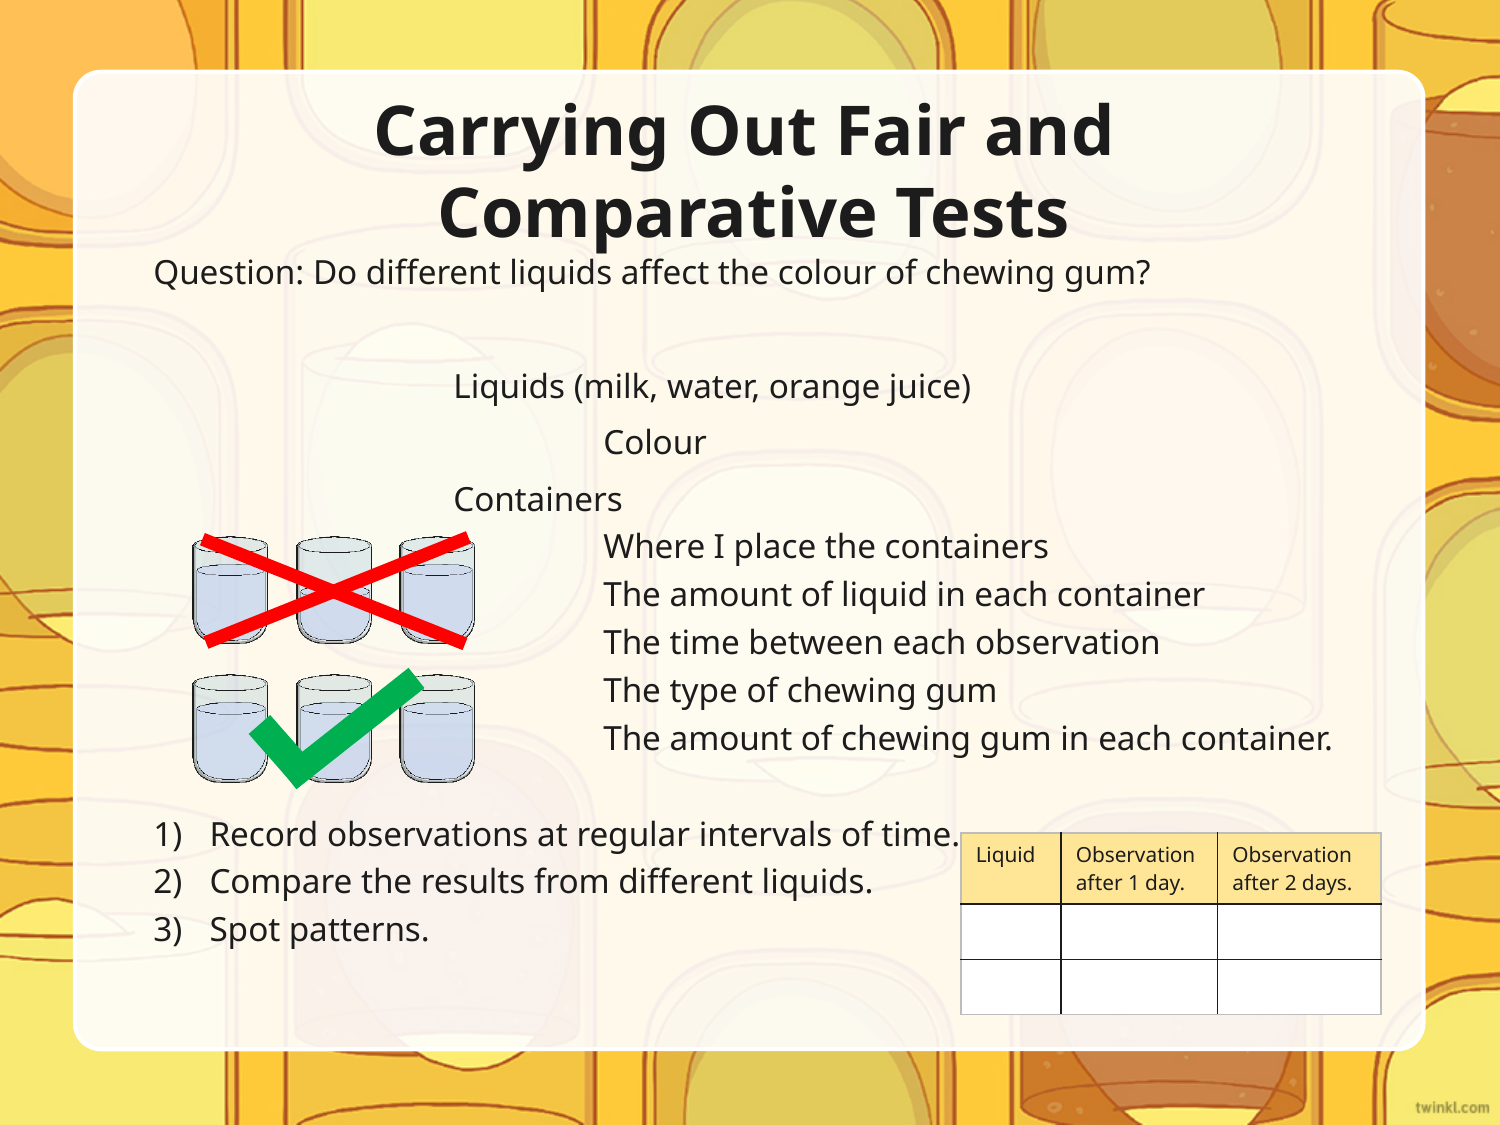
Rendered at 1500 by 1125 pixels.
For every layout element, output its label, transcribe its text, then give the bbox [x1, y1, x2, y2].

table_cell [962, 905, 1060, 959]
picture [0, 0, 1500, 1125]
title Carrying Out Fair and Comparative Tests [79, 116, 1428, 221]
table_header Observation after 1 day. [1062, 834, 1217, 903]
table_header Liquid [962, 834, 1060, 903]
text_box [192, 583, 479, 599]
table_cell [962, 960, 1060, 1014]
table_cell [1218, 905, 1380, 959]
list Question: Do different liquids affect the colour of chewing gum? Liquids (milk, water, orange juice) Colour Containers Where I place the containers The amount of liquid in each container The time between each observation The type of chewing gum The amount of chewing gum in each container. Record observations at regular intervals of time. Compare the results from different liquids. Spot patterns. [135, 238, 1400, 1063]
table_cell [1062, 905, 1217, 959]
table_cell [1062, 960, 1217, 1014]
table_header Observation after 2 days. [1218, 834, 1380, 903]
table_cell [1218, 960, 1380, 1014]
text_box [266, 697, 436, 771]
